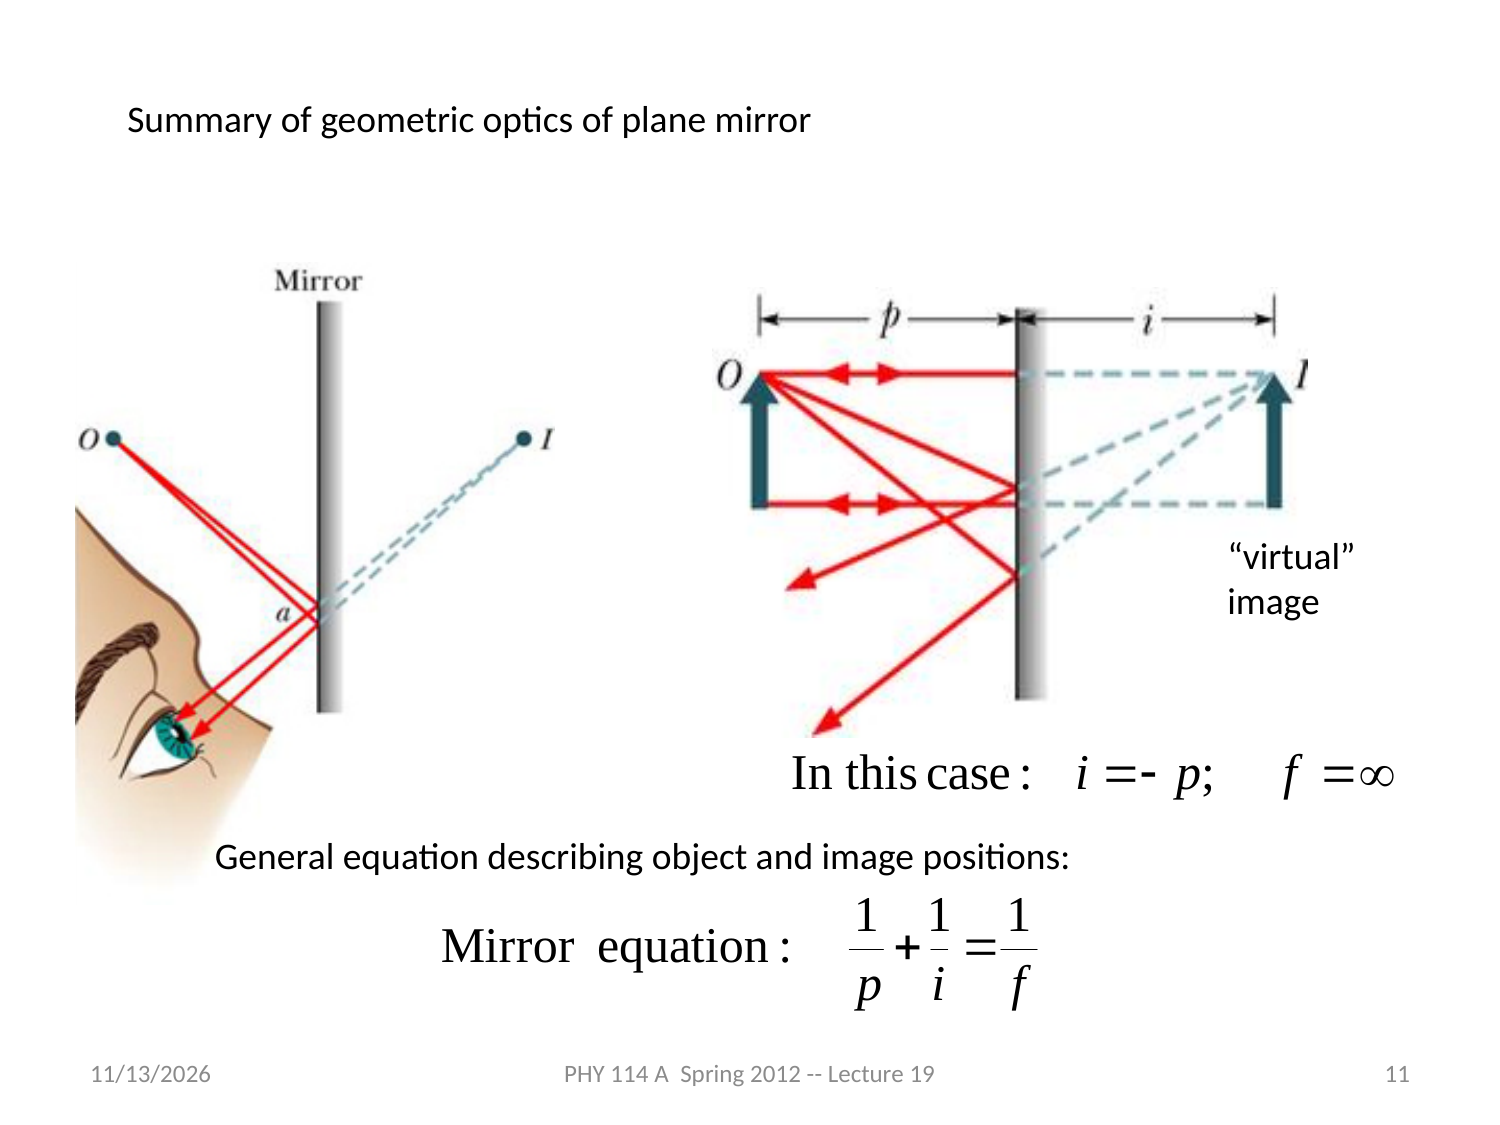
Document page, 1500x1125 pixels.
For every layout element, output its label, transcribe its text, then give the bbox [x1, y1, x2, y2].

slide_number 11 [1074, 1042, 1425, 1103]
text_box Summary of geometric optics of plane mirror [112, 87, 1288, 148]
footer PHY 114 A Spring 2012 -- Lecture 19 [512, 1042, 988, 1103]
picture [712, 287, 1309, 738]
text_box “virtual” image [1312, 524, 1438, 630]
text_box General equation describing object and image positions: [559, 824, 1463, 885]
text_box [437, 887, 1042, 1017]
picture [74, 262, 555, 905]
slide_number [75, 1042, 425, 1103]
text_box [787, 749, 1399, 807]
